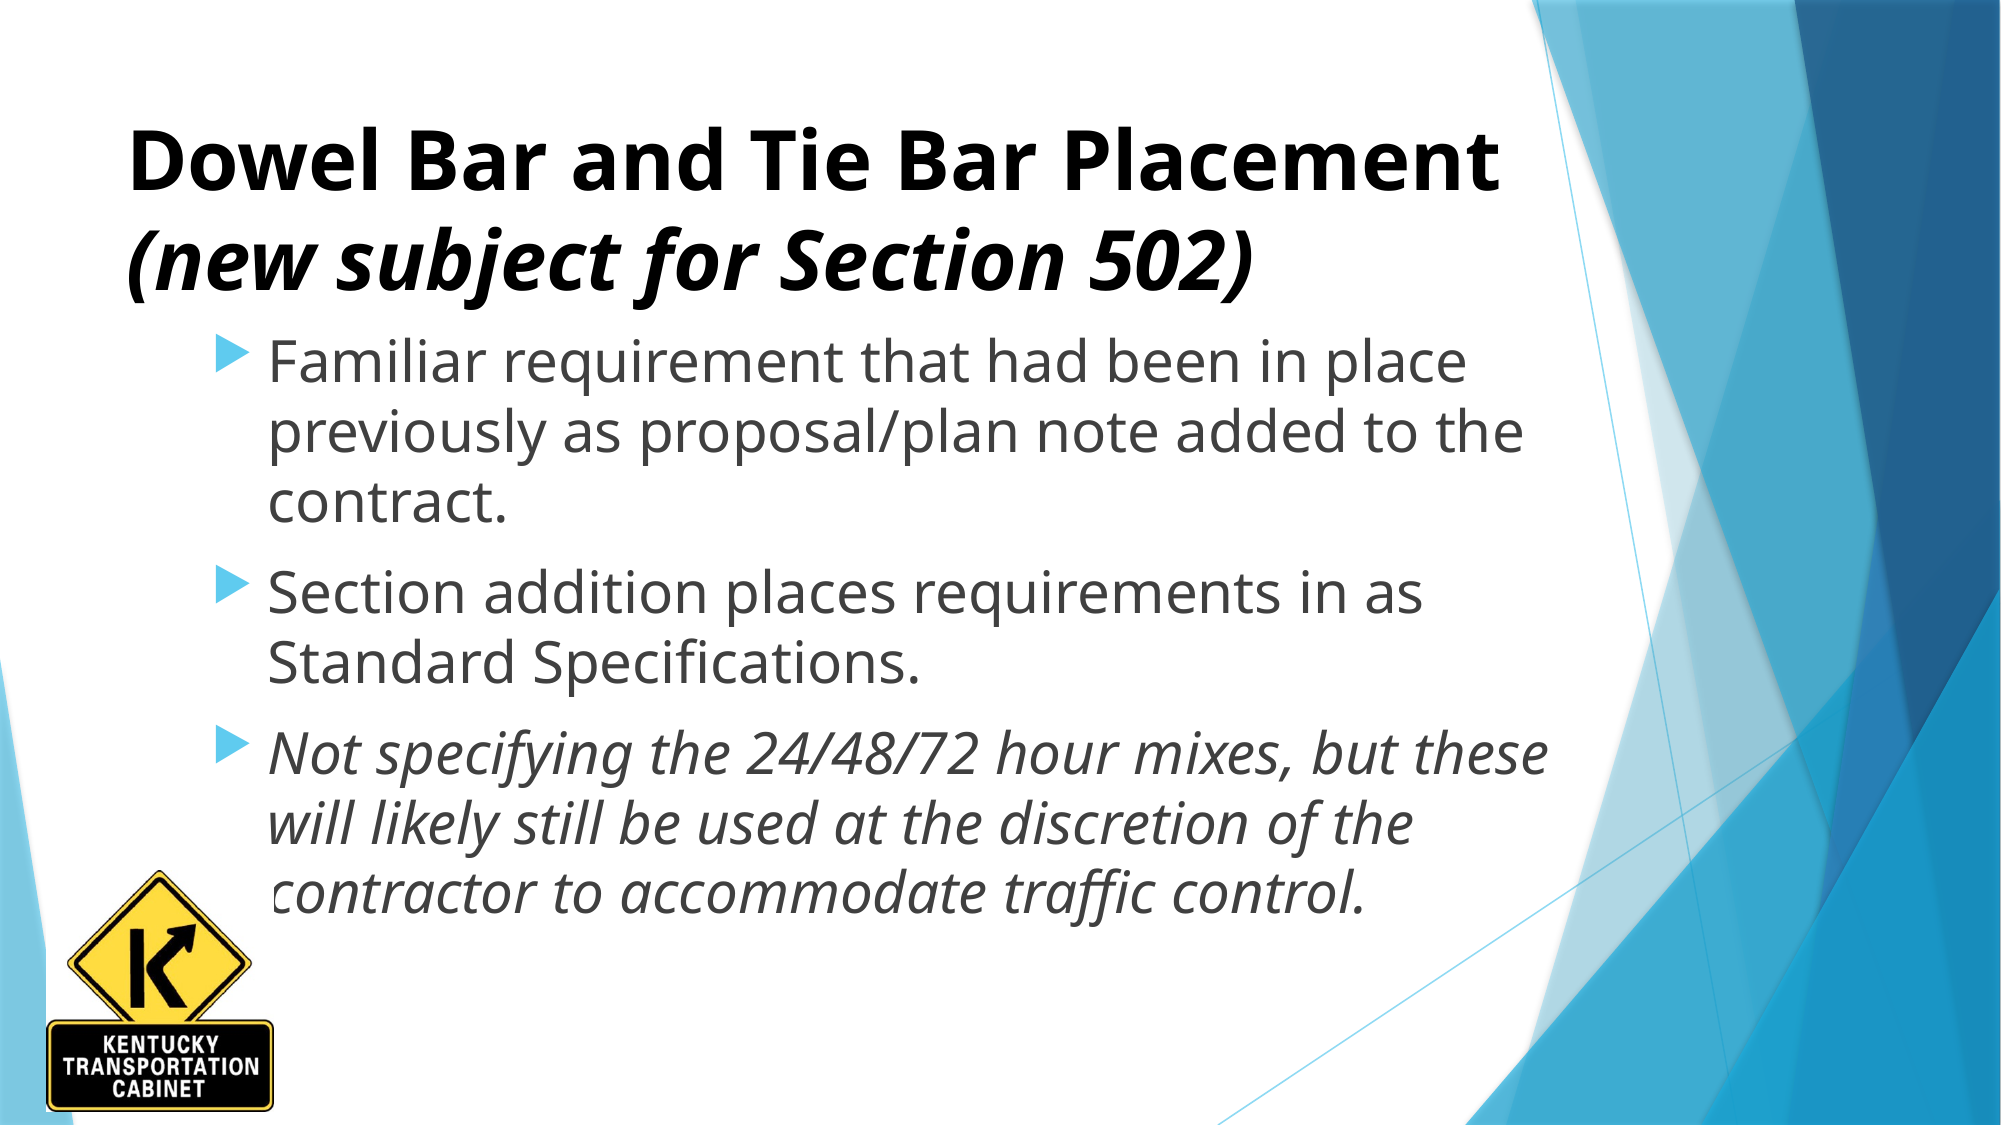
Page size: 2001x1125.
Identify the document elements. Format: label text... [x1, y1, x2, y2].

picture [45, 870, 275, 1112]
list Familiar requirement that had been in place previously as proposal/plan note added to the contract. Section addition places requirements in as Standard Specifications. Not specifying the 24/48/72 hour mixes, but these will likely still be used at the discretion of the contractor to accommodate traffic control. [196, 316, 1607, 975]
title Dowel Bar and Tie Bar Placement (new subject for Section 502) [111, 99, 1647, 317]
